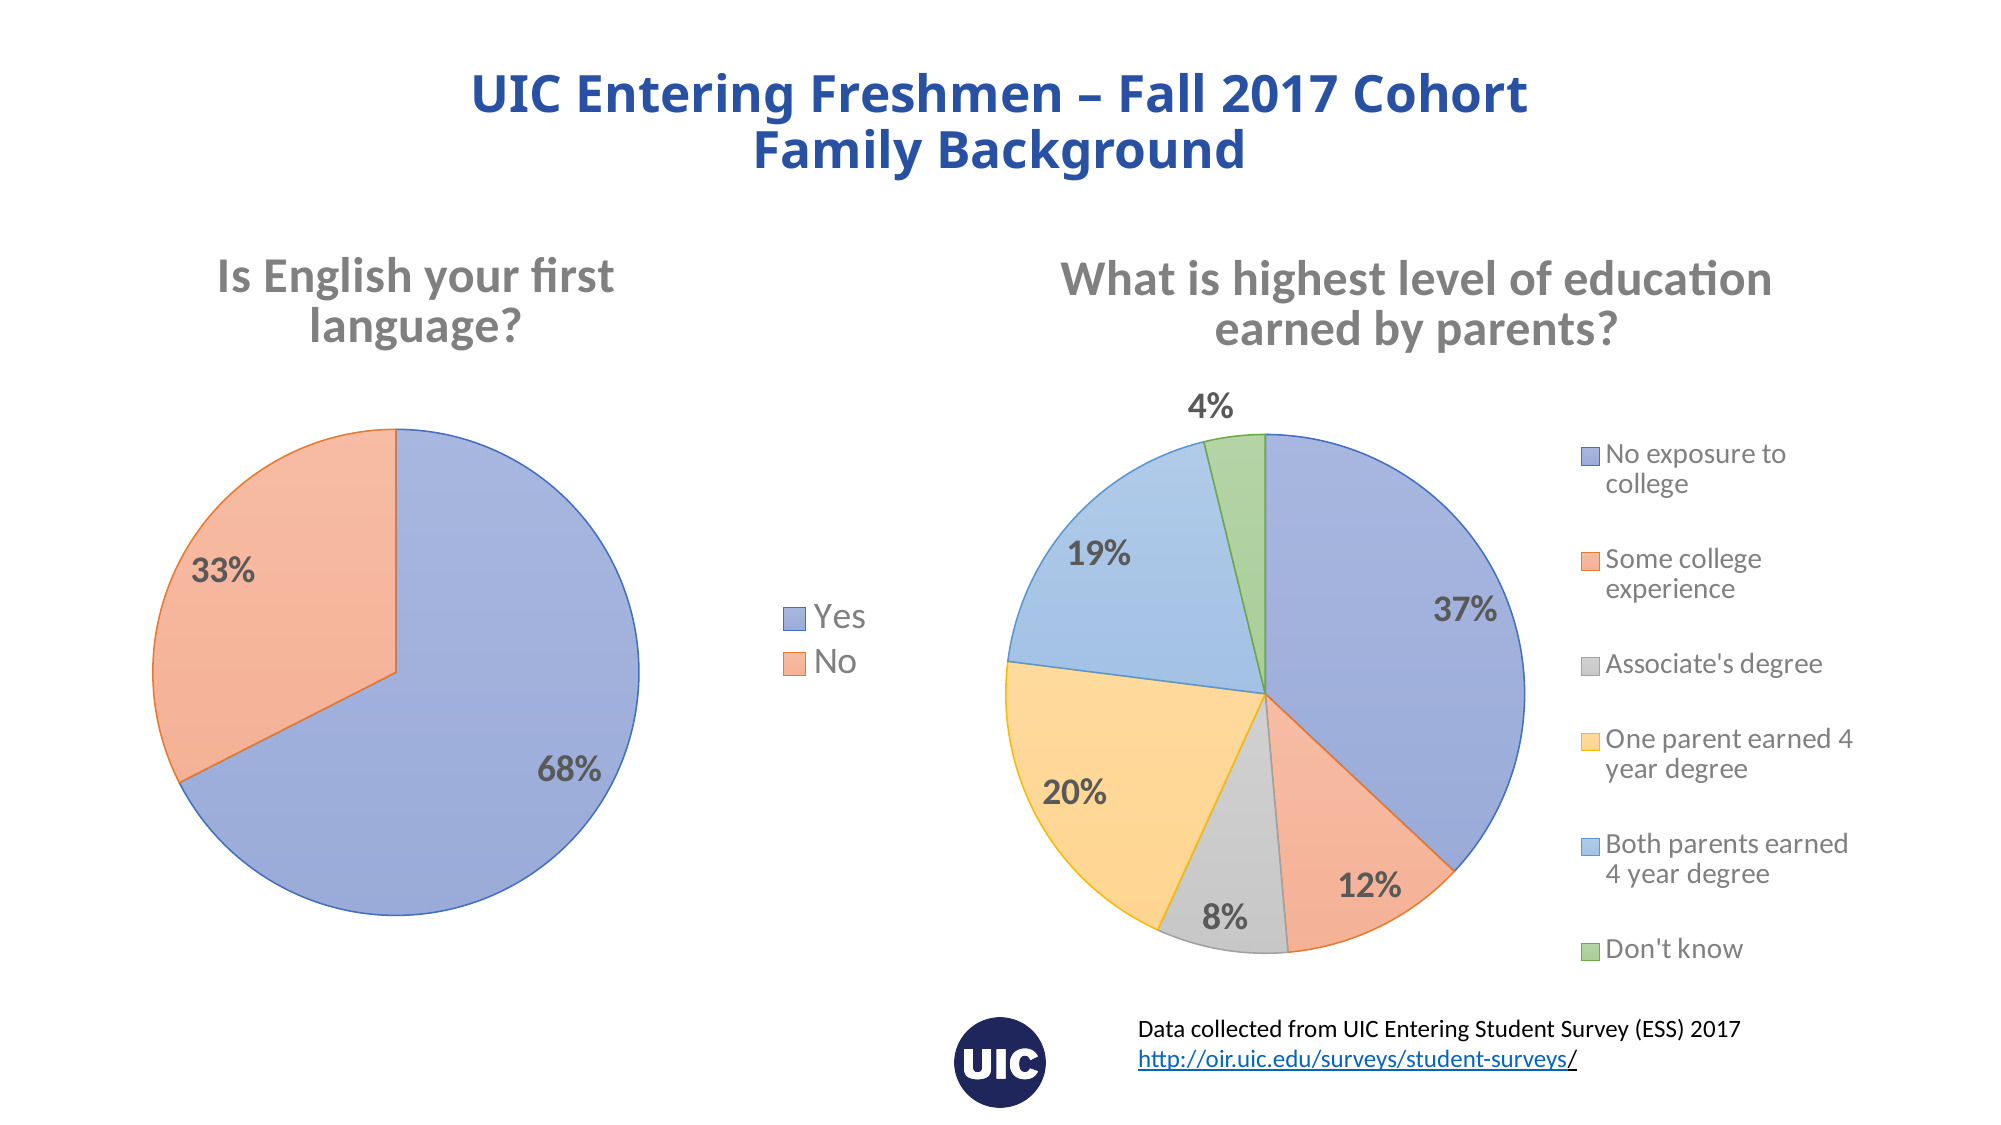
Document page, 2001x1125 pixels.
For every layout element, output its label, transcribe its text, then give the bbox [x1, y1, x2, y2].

chart [924, 219, 1910, 1014]
title UIC Entering Freshmen – Fall 2017 Cohort Family Background [137, 59, 1863, 188]
text_box Data collected from UIC Entering Student Survey (ESS) 2017 http://oir.uic.edu/surveys/student-surveys/ [1123, 1014, 1783, 1080]
picture [954, 1017, 1046, 1108]
chart [103, 240, 891, 1044]
